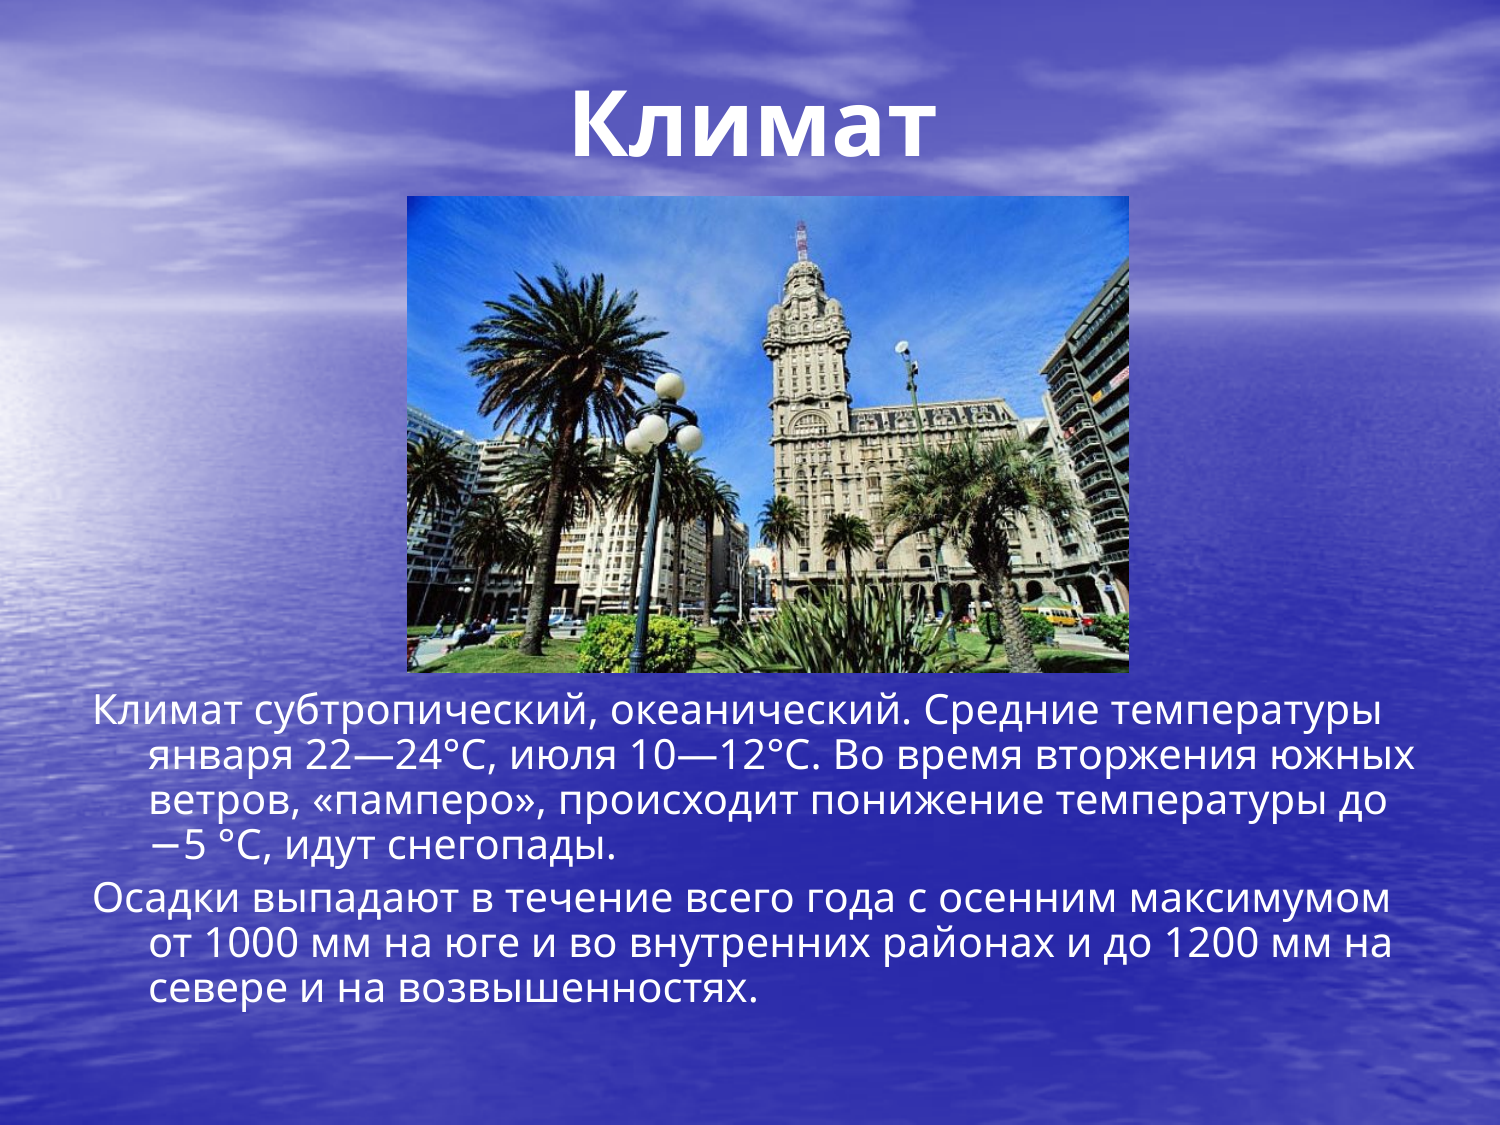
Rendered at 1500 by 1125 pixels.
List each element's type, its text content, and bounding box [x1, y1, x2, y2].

title Климат [548, 42, 957, 194]
list Климат субтропический, океанический. Средние температуры января 22—24°C, июля 10—12°C. Во время вторжения южных ветров, «памперо», происходит понижение температуры до −5 °C, идут снегопады. Осадки выпадают в течение всего года с осенним максимумом от 1000 мм на юге и во внутренних районах и до 1200 мм на севере и на возвышенностях. [76, 680, 1460, 1071]
picture [407, 196, 1129, 673]
